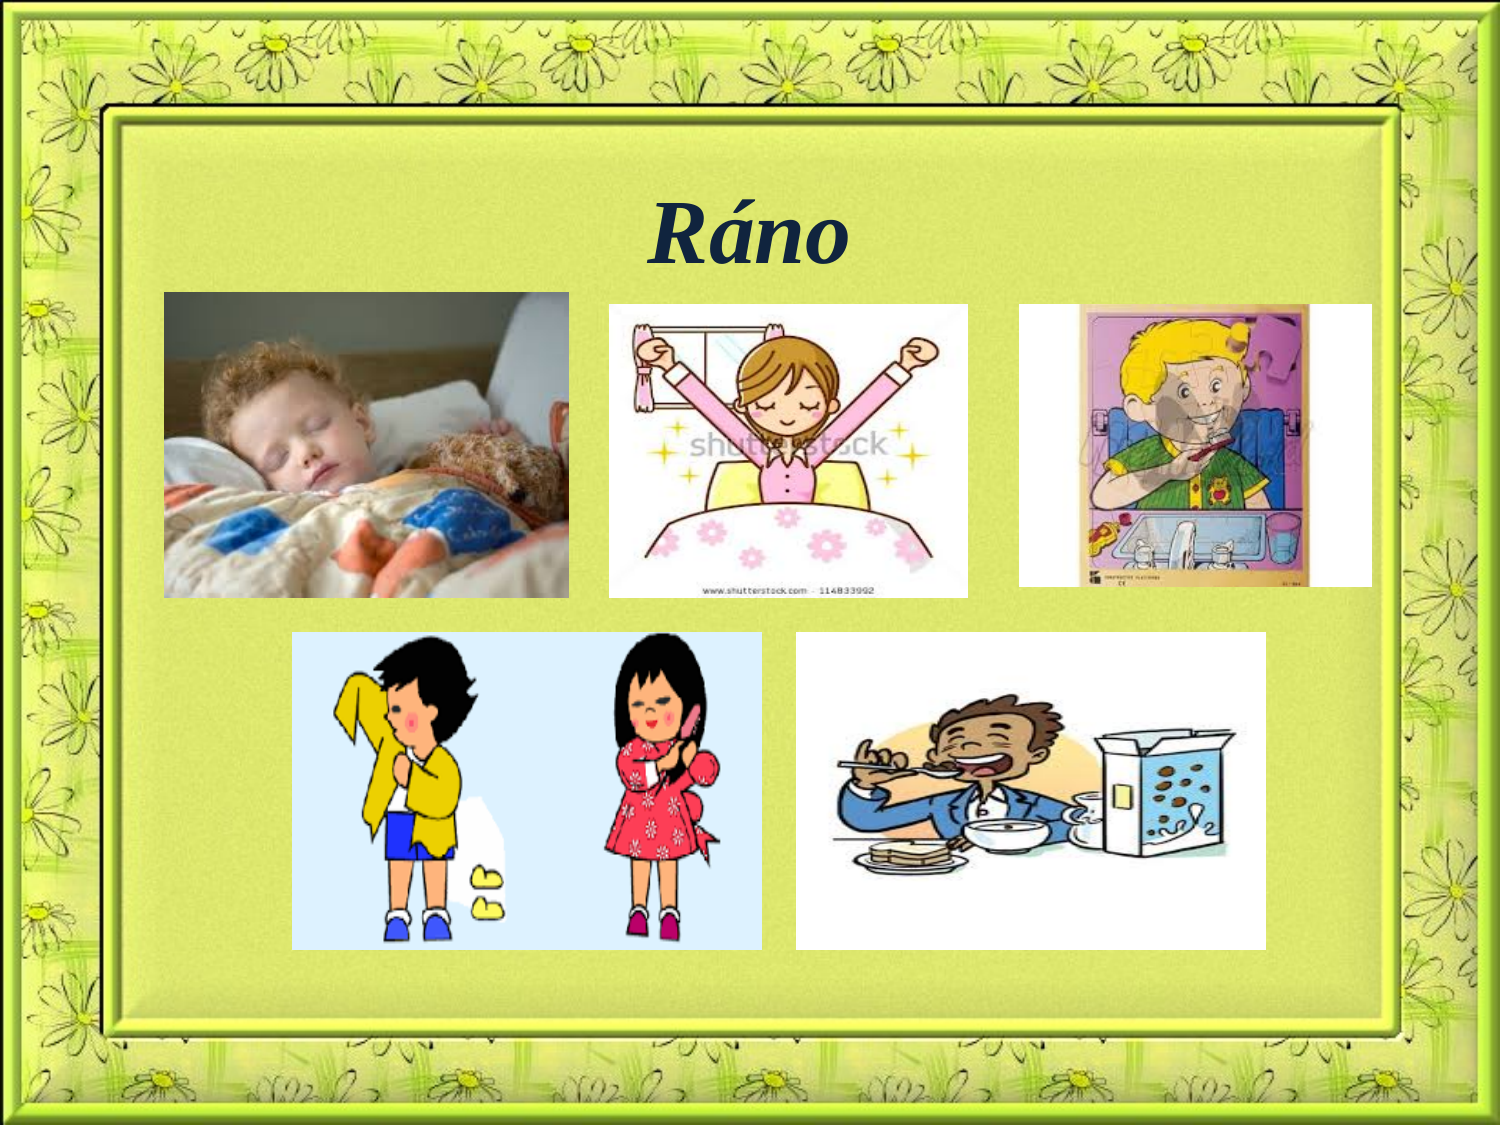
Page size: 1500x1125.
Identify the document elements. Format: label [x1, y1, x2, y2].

picture [292, 632, 762, 950]
picture [609, 304, 968, 598]
picture [796, 632, 1266, 950]
list [0, 0, 1500, 1125]
picture [163, 292, 569, 598]
picture [1019, 304, 1372, 587]
